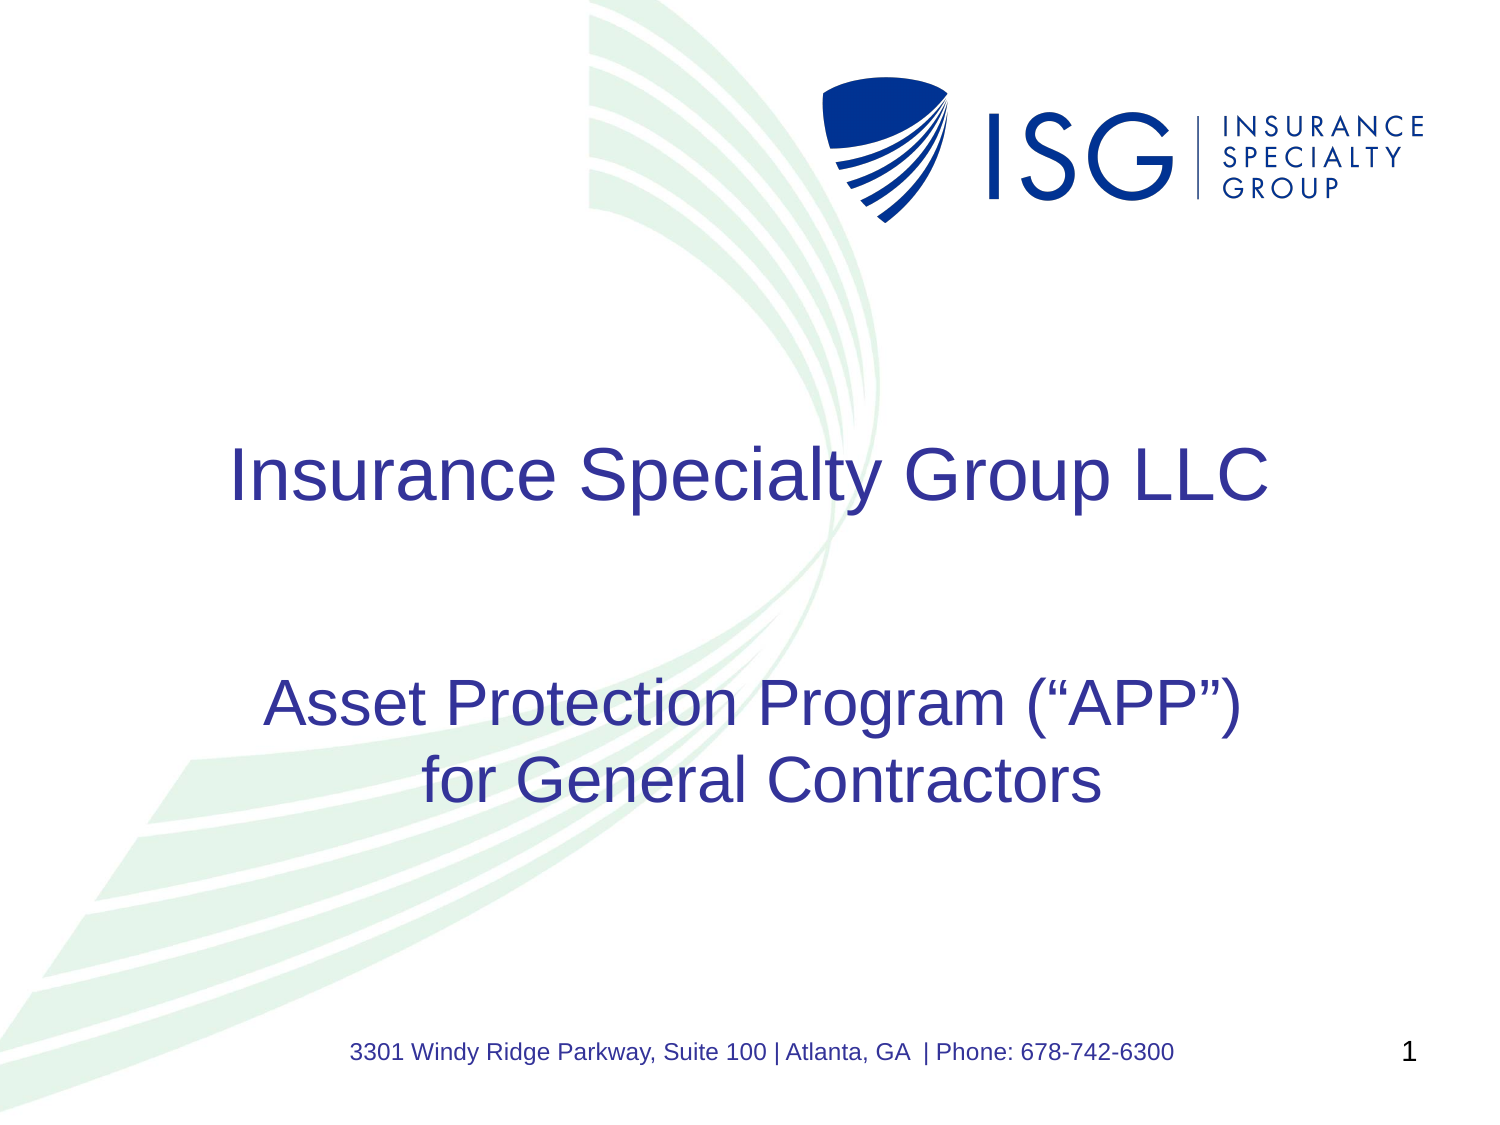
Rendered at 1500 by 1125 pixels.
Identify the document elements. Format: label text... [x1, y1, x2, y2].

slide_number 1 [1391, 1023, 1426, 1073]
list Asset Protection Program (“APP”) for General Contractors 3301 Windy Ridge Parkway, Suite 100 | Atlanta, GA | Phone: 678-742-6300 [161, 574, 1363, 1076]
picture [0, 0, 1423, 1125]
title Insurance Specialty Group LLC [111, 348, 1388, 592]
